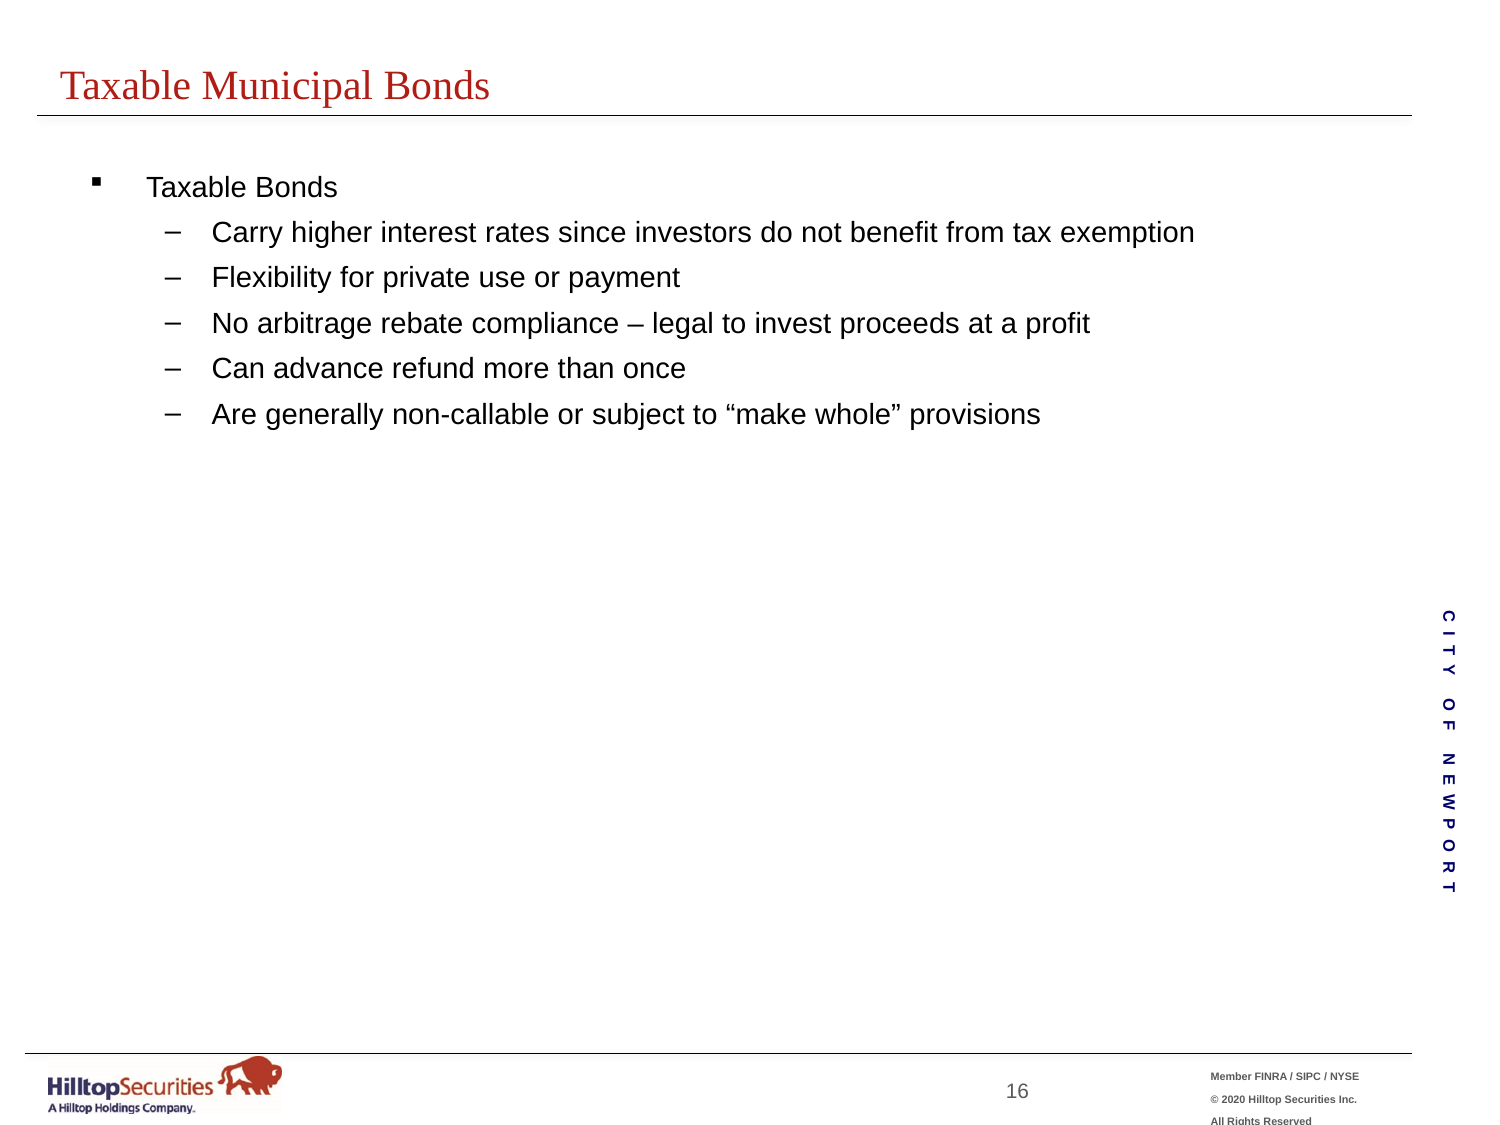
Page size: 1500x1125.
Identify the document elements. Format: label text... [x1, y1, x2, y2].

list Taxable Bonds Carry higher interest rates since investors do not benefit from tax exemption Flexibility for private use or payment No arbitrage rebate compliance – legal to invest proceeds at a profit Can advance refund more than once Are generally non-callable or subject to “make whole” provisions [75, 149, 1400, 950]
slide_number 15 [962, 1060, 1044, 1121]
picture [48, 1056, 282, 1114]
list Taxable Municipal Bonds [45, 50, 1395, 112]
